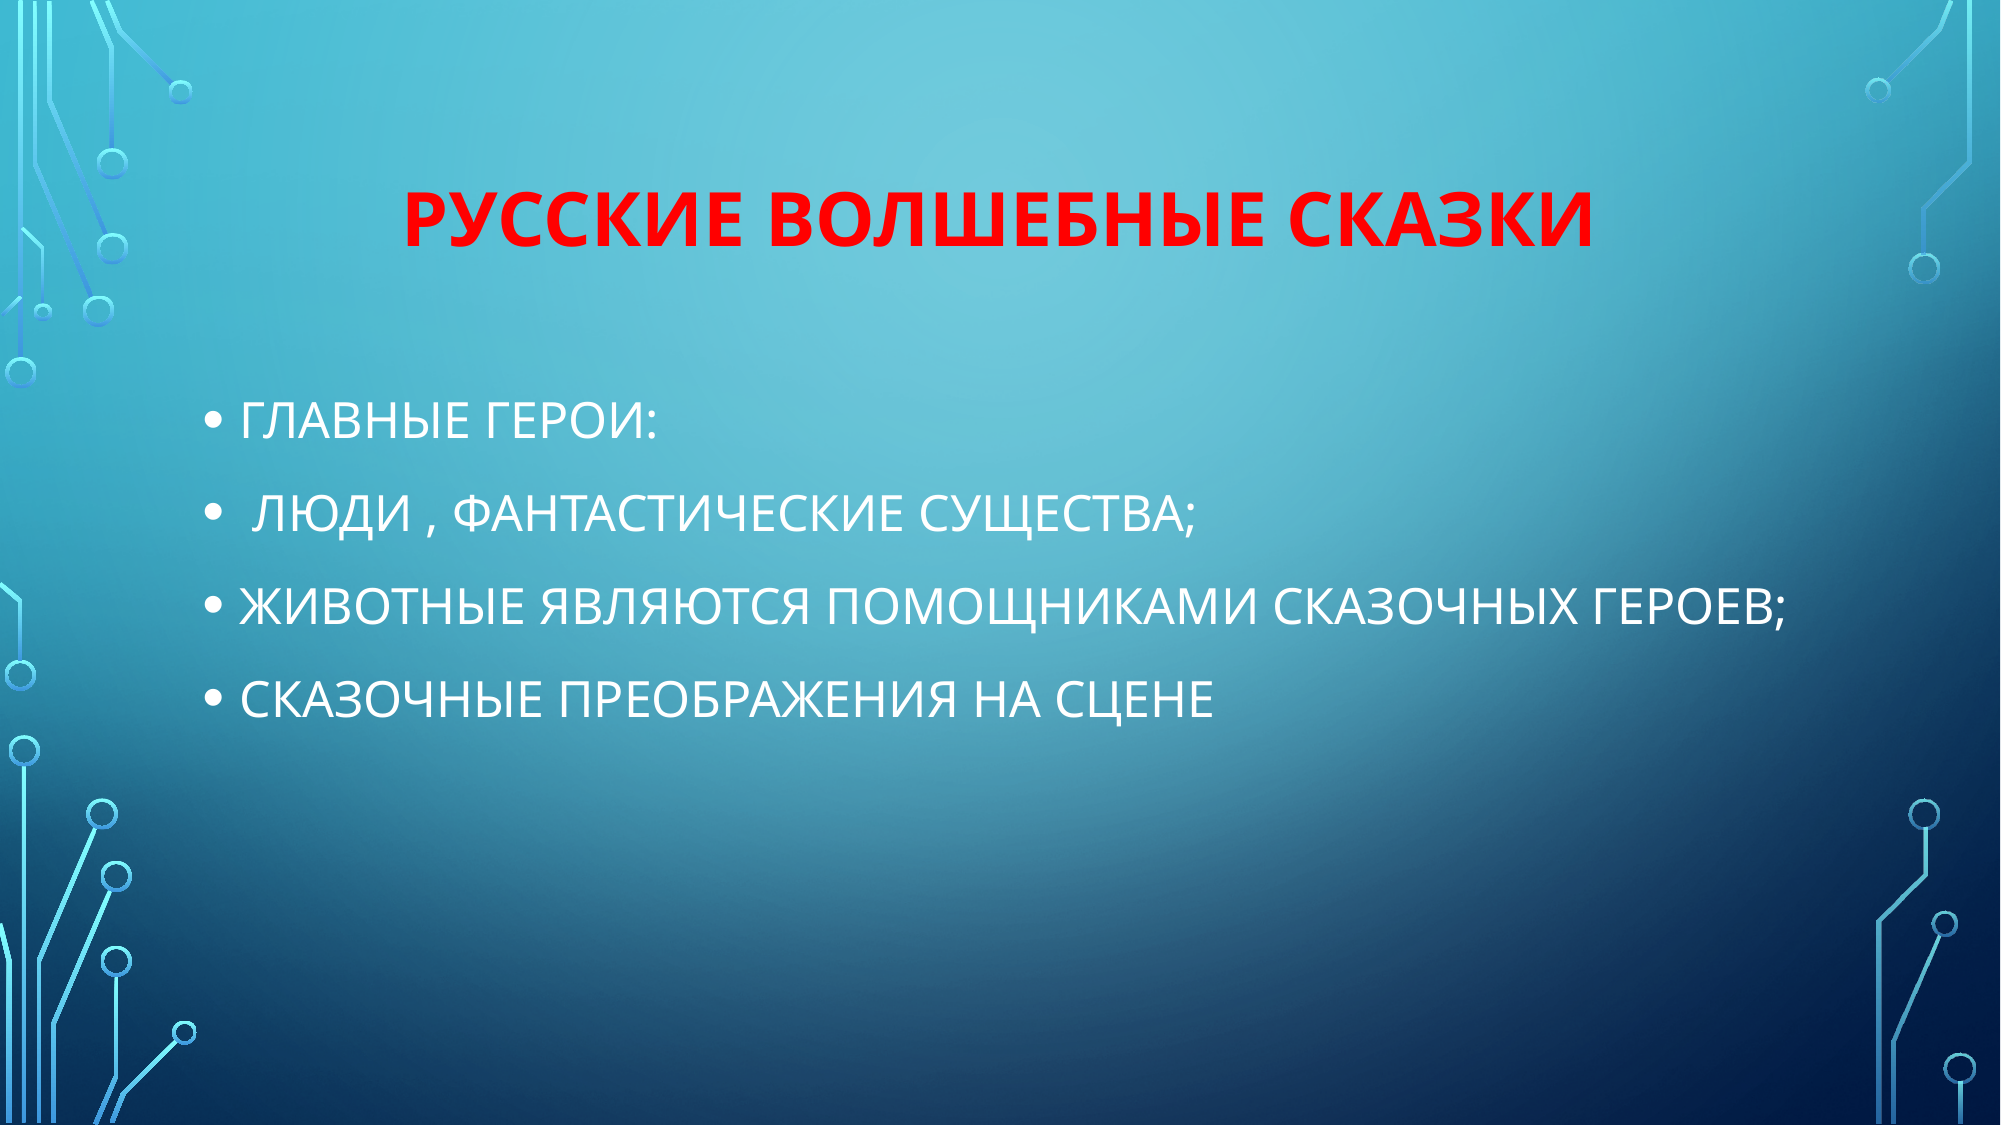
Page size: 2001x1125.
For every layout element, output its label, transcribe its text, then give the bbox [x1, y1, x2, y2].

list ГЛАВНЫЕ ГЕРОИ: ЛЮДИ , ФАНТАСТИЧЕСКИЕ СУЩЕСТВА; ЖИВОТНЫЕ ЯВЛЯЮТСЯ ПОМОЩНИКАМИ СКАЗОЧНЫХ ГЕРОЕВ; СКАЗОЧНЫЕ ПРЕОБРАЖЕНИЯ НА СЦЕНЕ [187, 369, 1813, 950]
title РУССКИЕ ВОЛШЕБНЫЕ СКАЗКИ [187, 101, 1813, 344]
